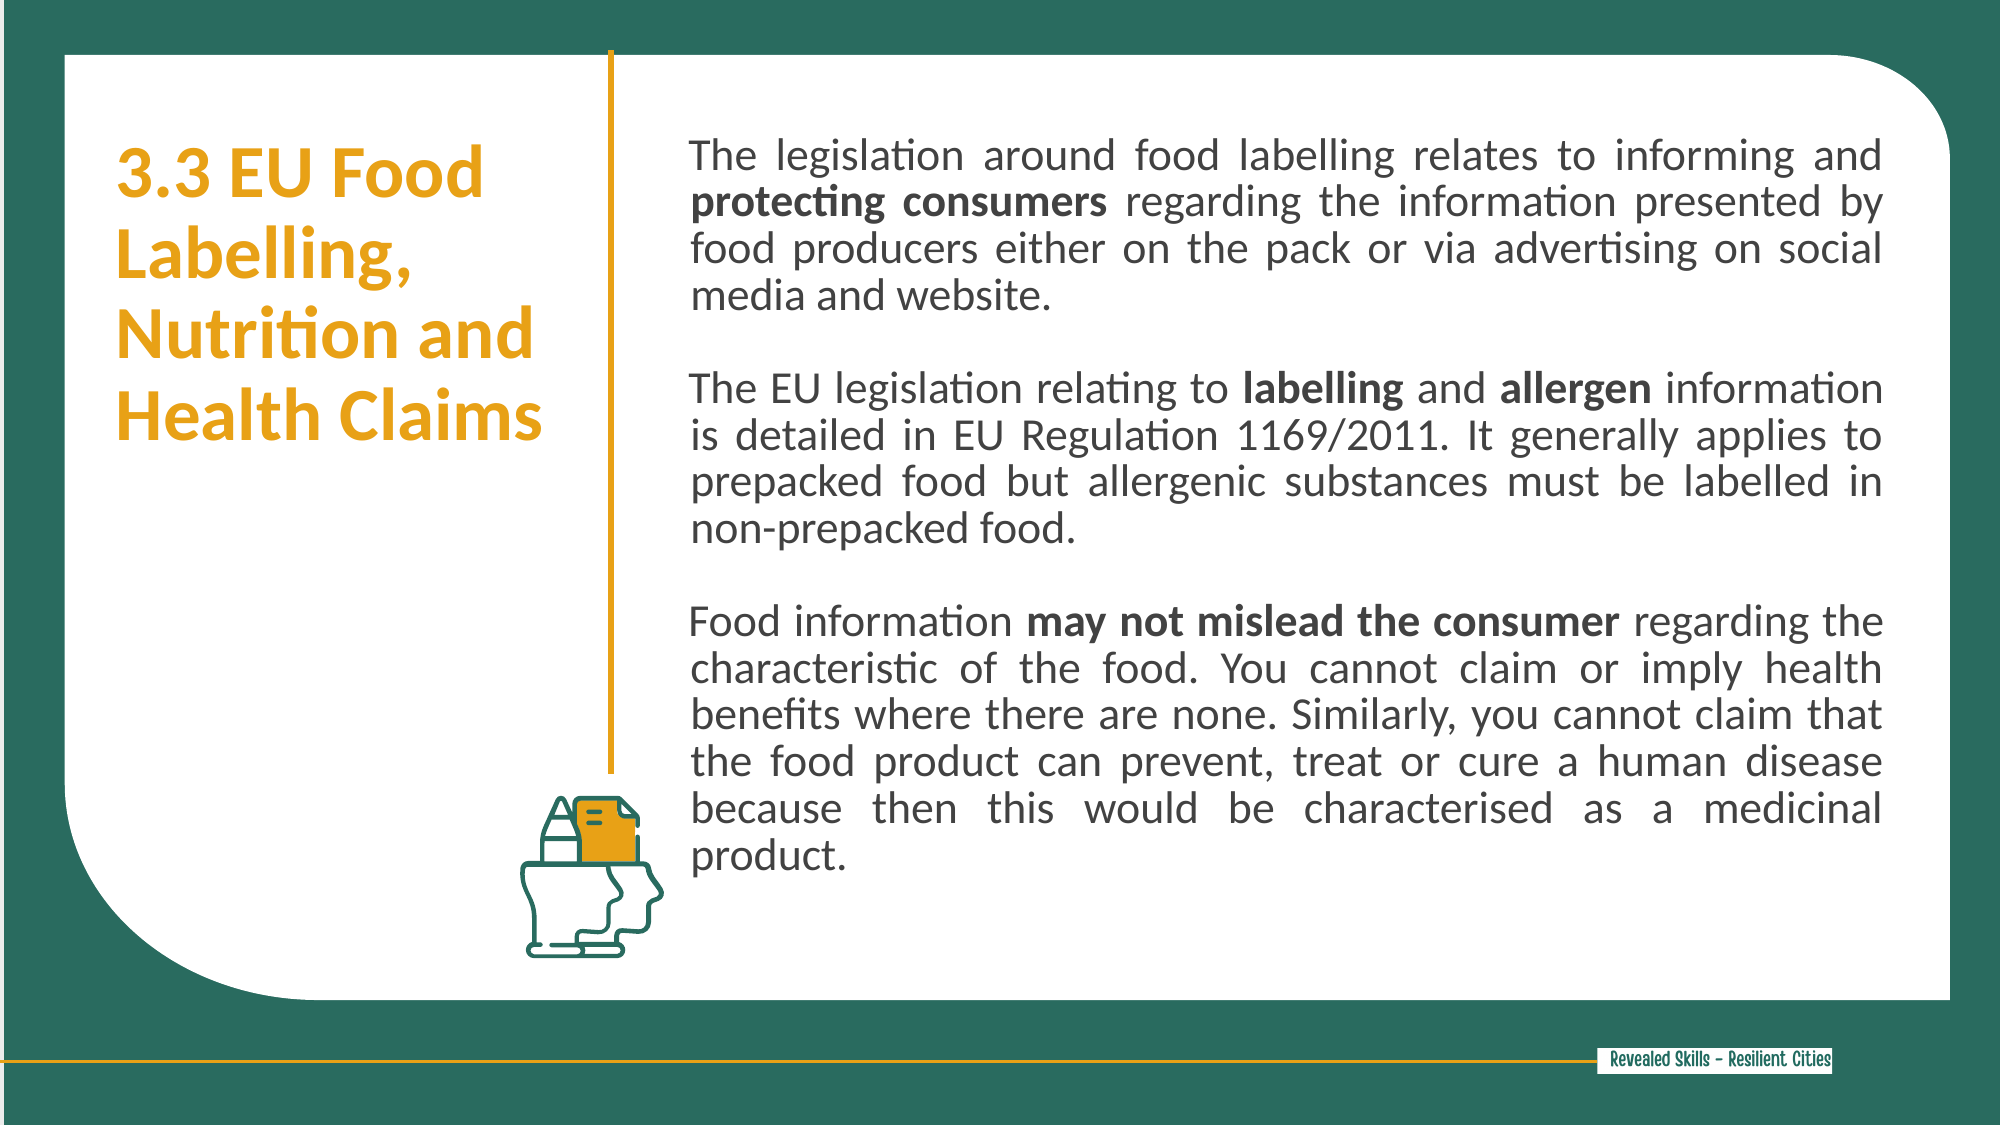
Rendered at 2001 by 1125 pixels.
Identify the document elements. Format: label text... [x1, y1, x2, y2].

picture [1597, 1048, 1833, 1074]
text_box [520, 795, 664, 959]
list 3.3 EU Food Labelling, Nutrition and Health Claims [100, 124, 592, 257]
list The legislation around food labelling relates to informing and protecting consumers regarding the information presented by food producers either on the pack or via advertising on social media and website. The EU legislation relating to labelling and allergen information is detailed in EU Regulation 1169/2011. It generally applies to prepacked food but allergenic substances must be labelled in non-prepacked food. Food information may not mislead the consumer regarding the characteristic of the food. You cannot claim or imply health benefits where there are none. Similarly, you cannot claim that the food product can prevent, treat or cure a human disease because then this would be characterised as a medicinal product. [673, 125, 1899, 968]
